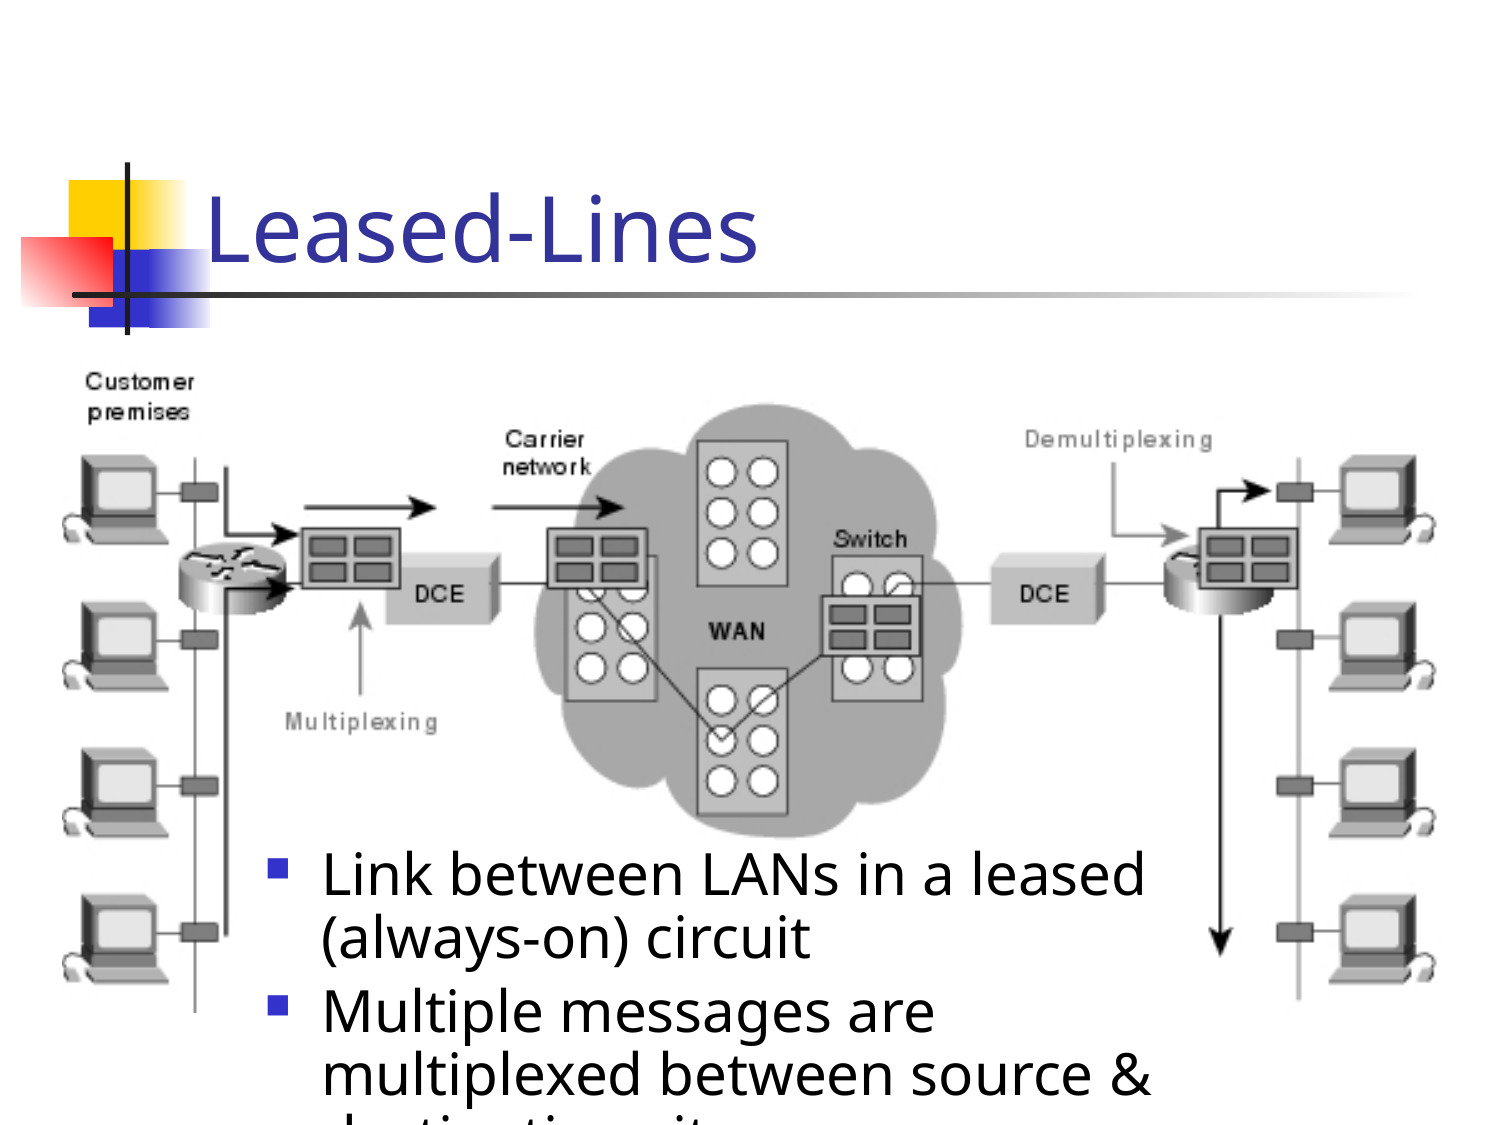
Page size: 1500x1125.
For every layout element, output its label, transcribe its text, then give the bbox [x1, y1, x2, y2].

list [62, 357, 1442, 1013]
title Leased-Lines [188, 101, 1468, 289]
text_box Link between LANs in a leased (always-on) circuit Multiple messages are multiplexed between source & destination sites [249, 1021, 1263, 1119]
